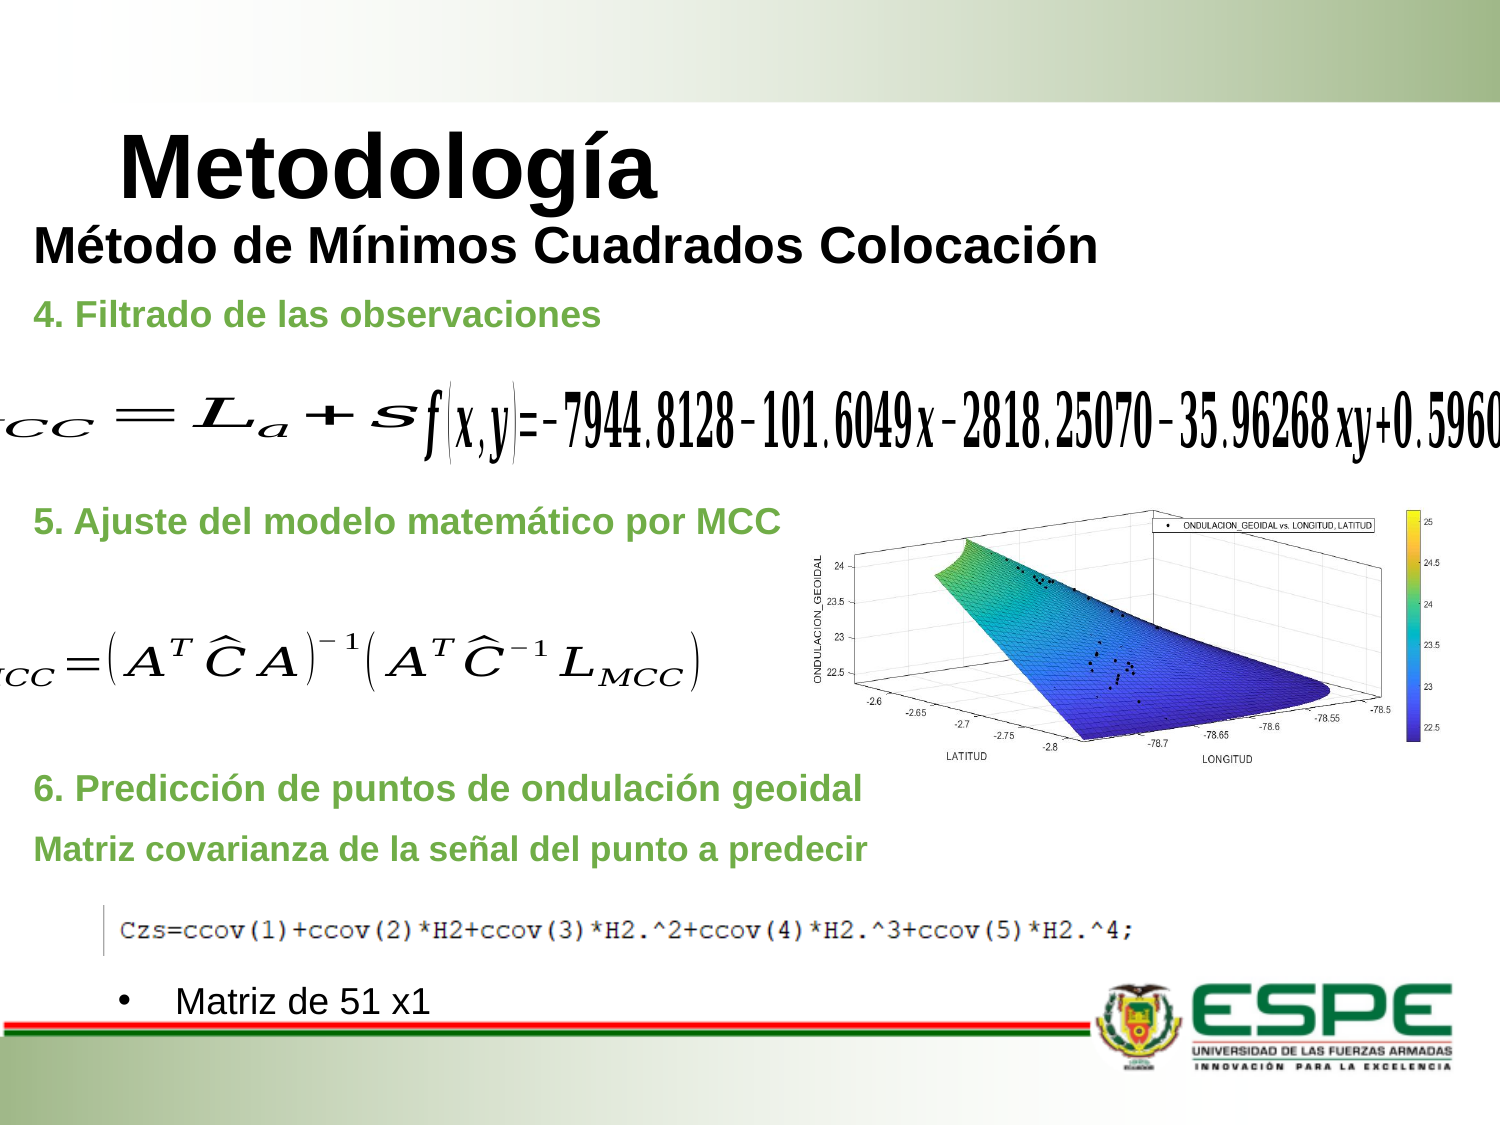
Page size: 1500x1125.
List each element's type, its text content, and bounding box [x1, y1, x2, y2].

picture [801, 503, 1454, 773]
text_box Matriz de 51 x1 [103, 969, 928, 1030]
title Metodología [103, 59, 1397, 278]
picture [103, 905, 1138, 956]
list Método de Mínimos Cuadrados Colocación 4. Filtrado de las observaciones 5. Ajuste del modelo matemático por MCC 6. Predicción de puntos de ondulación geoidal Matriz covarianza de la señal del punto a predecir [18, 210, 1313, 1039]
